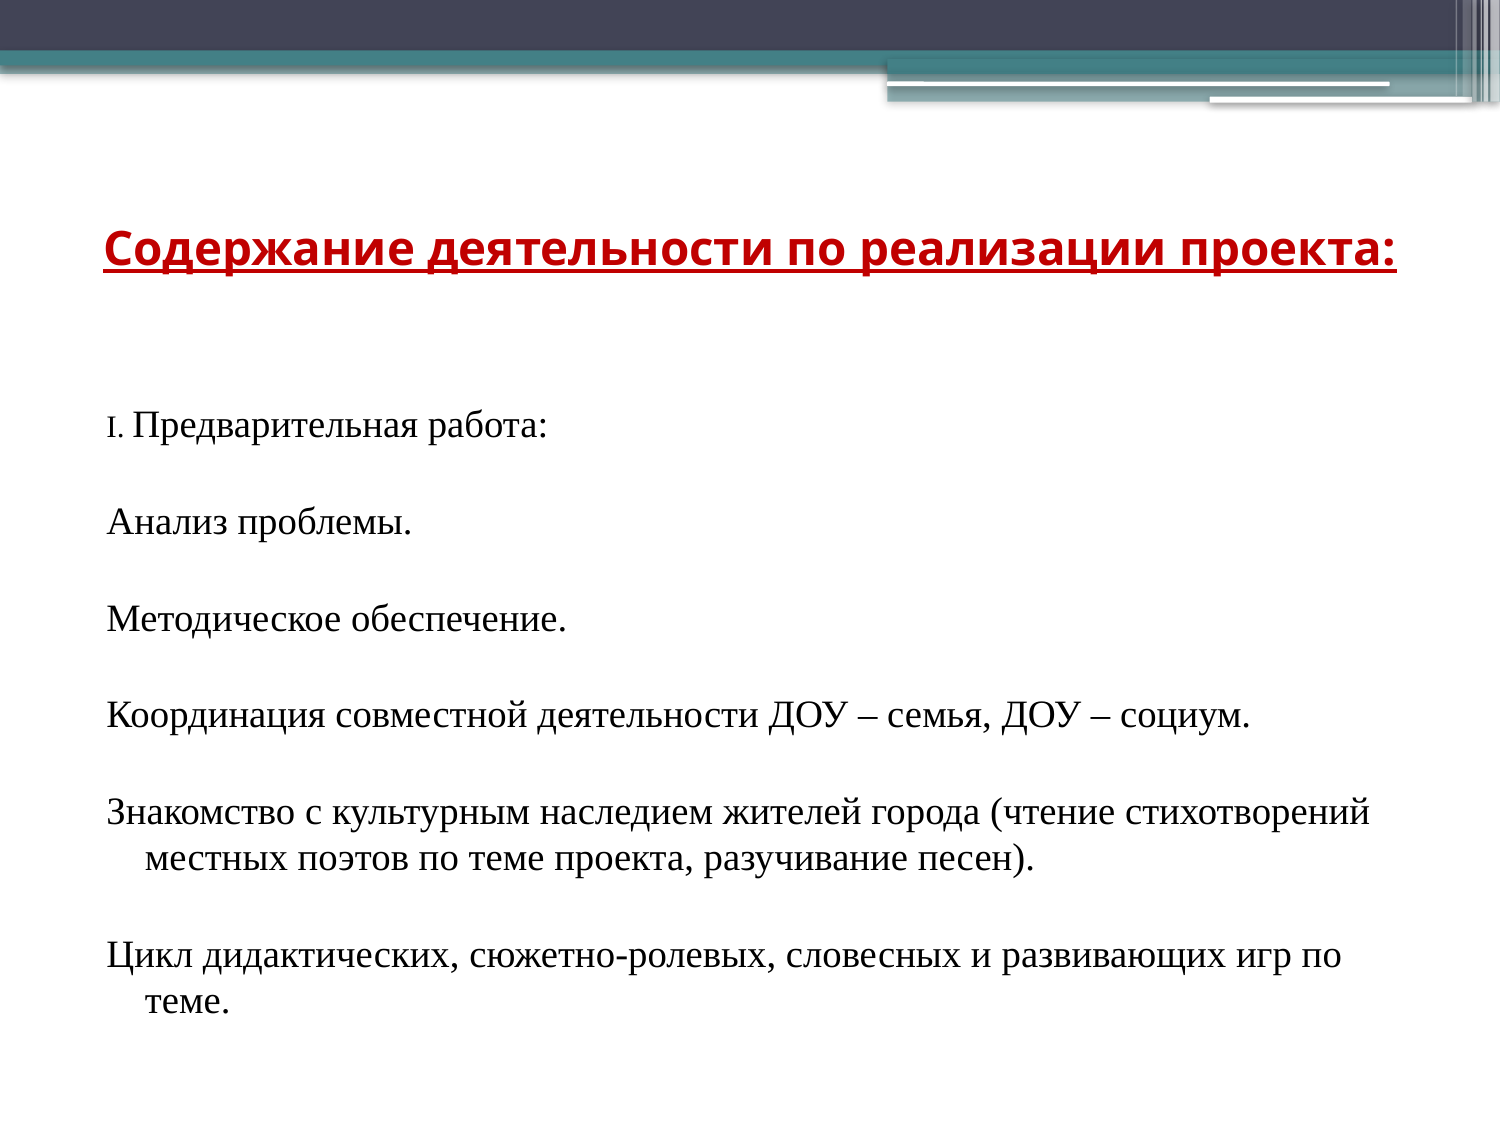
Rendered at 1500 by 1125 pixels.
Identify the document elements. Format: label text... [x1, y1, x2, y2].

title Содержание деятельности по реализации проекта: [75, 187, 1425, 363]
list I. Предварительная работа: Анализ проблемы. Методическое обеспечение. Координация совместной деятельности ДОУ – семья, ДОУ – социум. Знакомство с культурным наследием жителей города (чтение стихотворений местных поэтов по теме проекта, разучивание песен). Цикл дидактических, сюжетно-ролевых, словесных и развивающих игр по теме. [75, 368, 1425, 1079]
